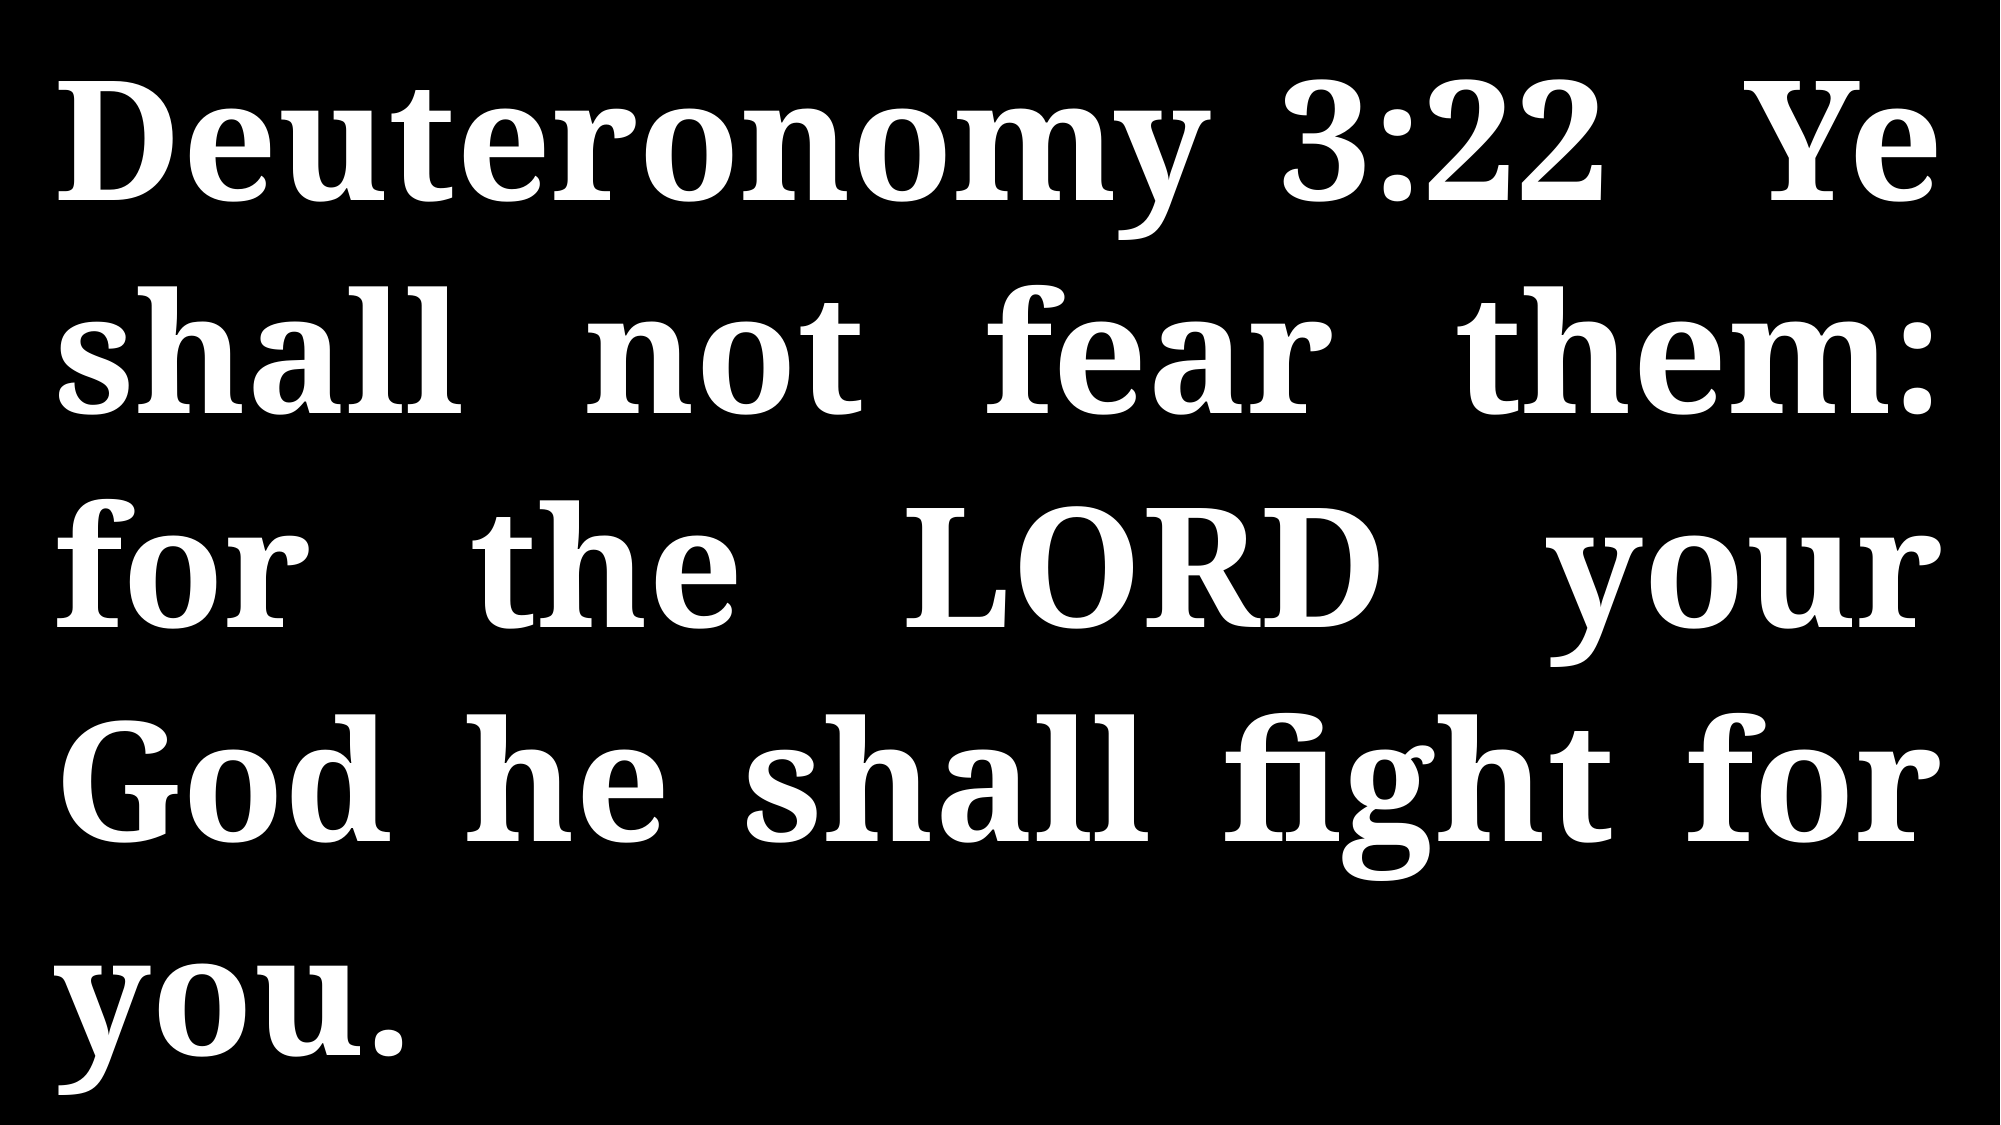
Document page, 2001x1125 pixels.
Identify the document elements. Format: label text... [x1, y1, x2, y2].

text_box Deuteronomy 3:22 Ye shall not fear them: for the LORD your God he shall fight for you. [39, 11, 1961, 1097]
